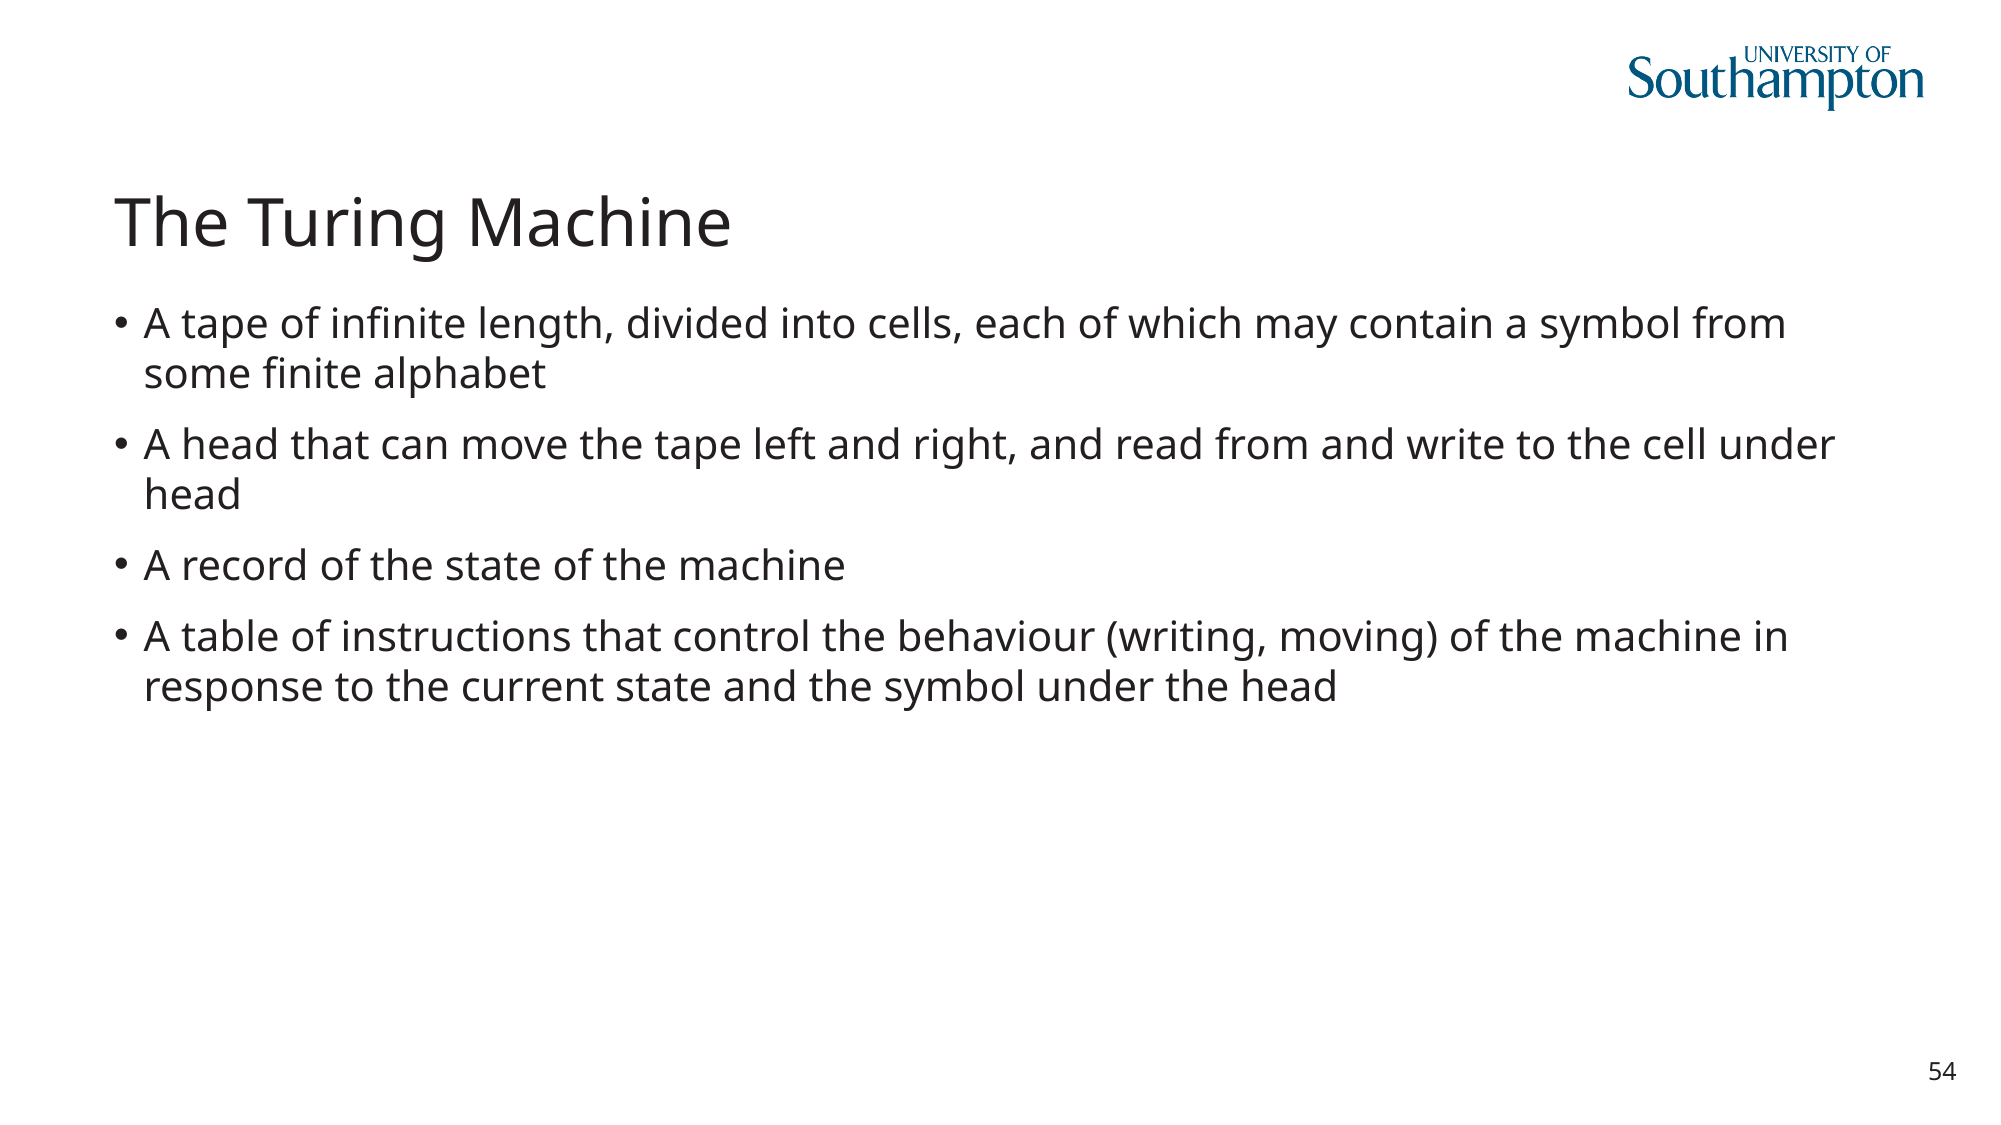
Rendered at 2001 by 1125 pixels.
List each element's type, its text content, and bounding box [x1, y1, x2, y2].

picture [1629, 71, 1648, 95]
list A tape of infinite length, divided into cells, each of which may contain a symbol from some finite alphabet A head that can move the tape left and right, and read from and write to the cell under head A record of the state of the machine A table of instructions that control the behaviour (writing, moving) of the machine in response to the current state and the symbol under the head [102, 290, 1898, 1024]
picture [1869, 48, 1877, 60]
title The Turing Machine [102, 113, 1898, 268]
picture [1629, 46, 1924, 111]
